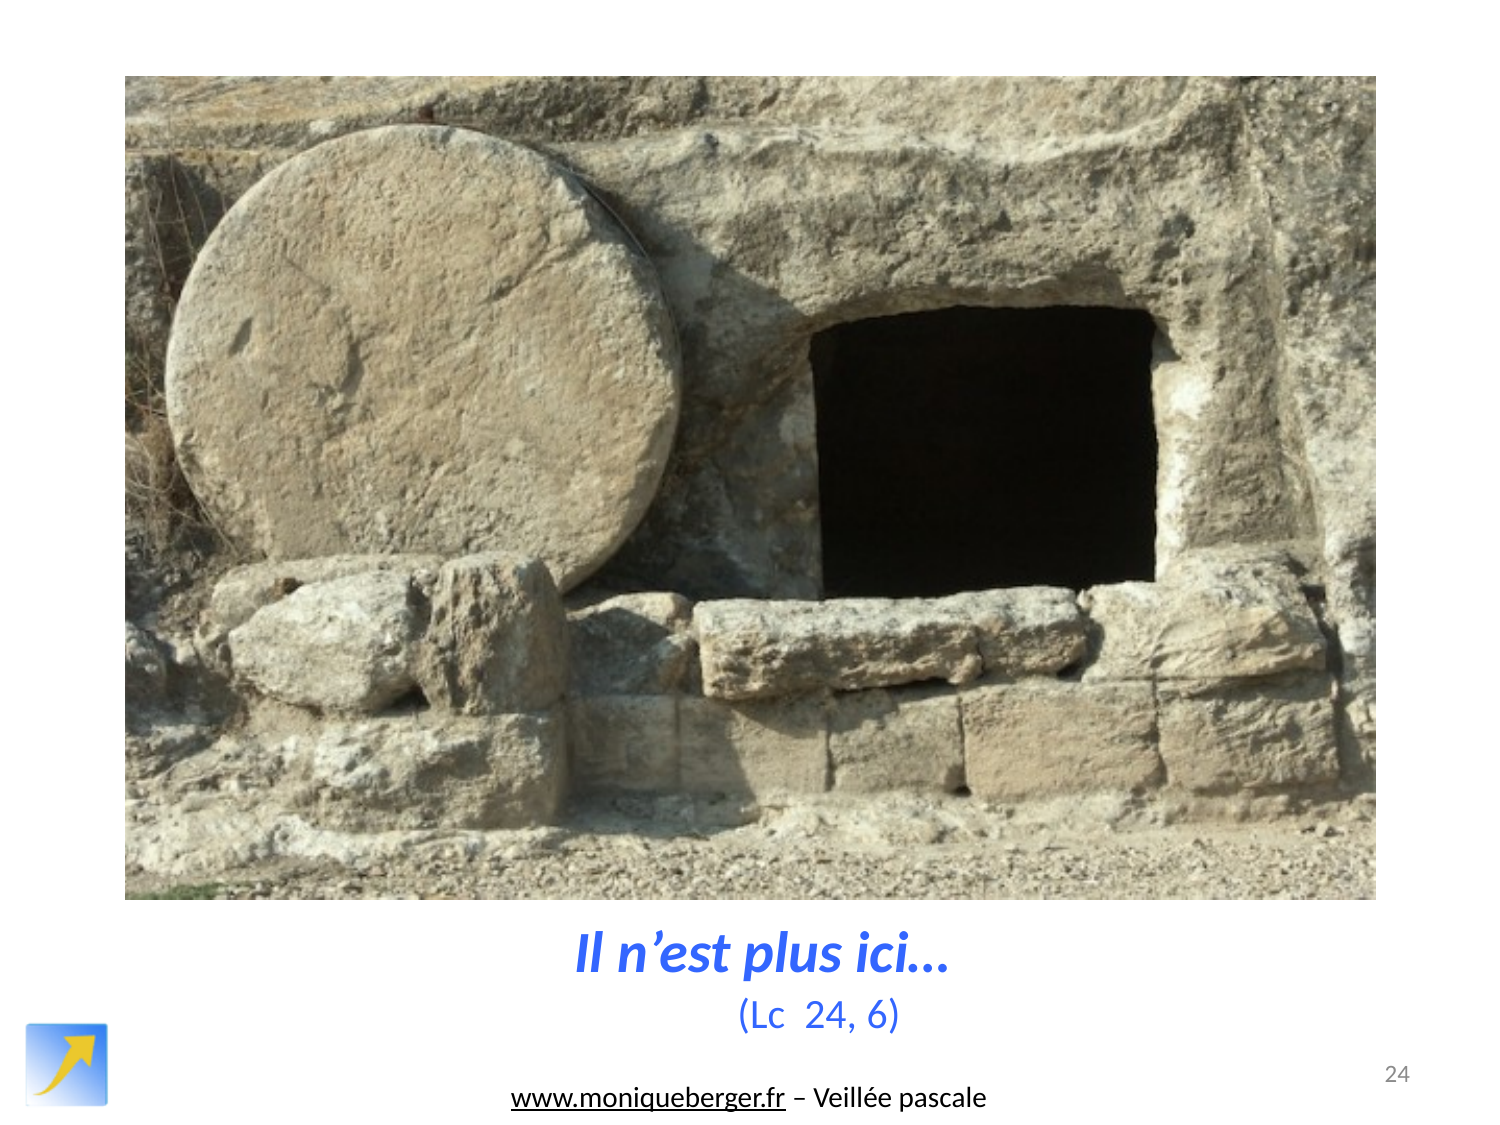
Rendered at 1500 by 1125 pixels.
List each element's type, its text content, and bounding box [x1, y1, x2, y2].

text_box Il n’est plus ici… (Lc 24, 6) [101, 906, 1396, 1048]
text_box www.moniqueberger.fr – Veillée pascale [496, 1071, 1002, 1121]
picture [125, 76, 1376, 900]
picture [21, 1018, 114, 1112]
slide_number 24 [1074, 1042, 1425, 1103]
